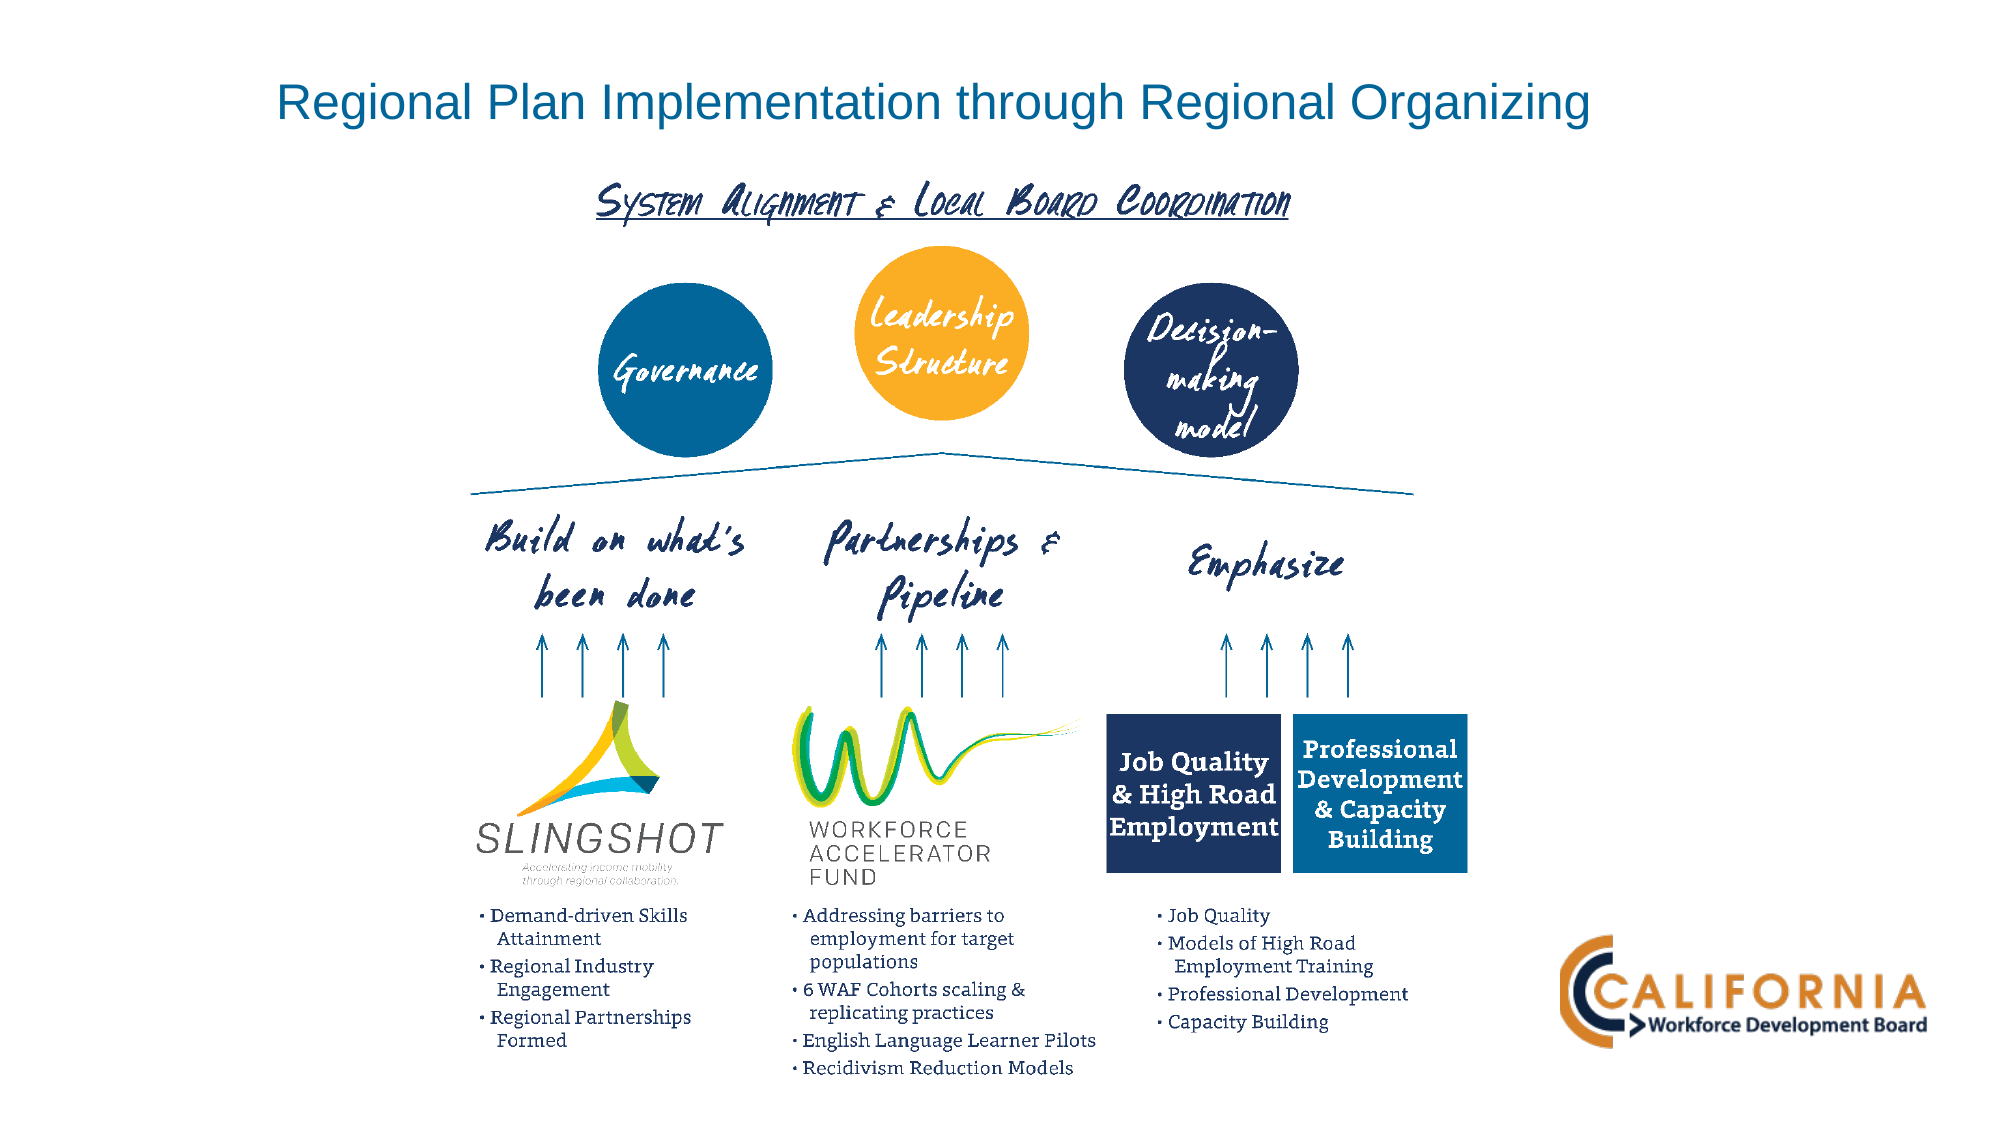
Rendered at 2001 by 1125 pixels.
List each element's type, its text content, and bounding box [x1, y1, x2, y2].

picture [381, 146, 1931, 1106]
text_box Regional Plan Implementation through Regional Organizing [167, 62, 1701, 138]
